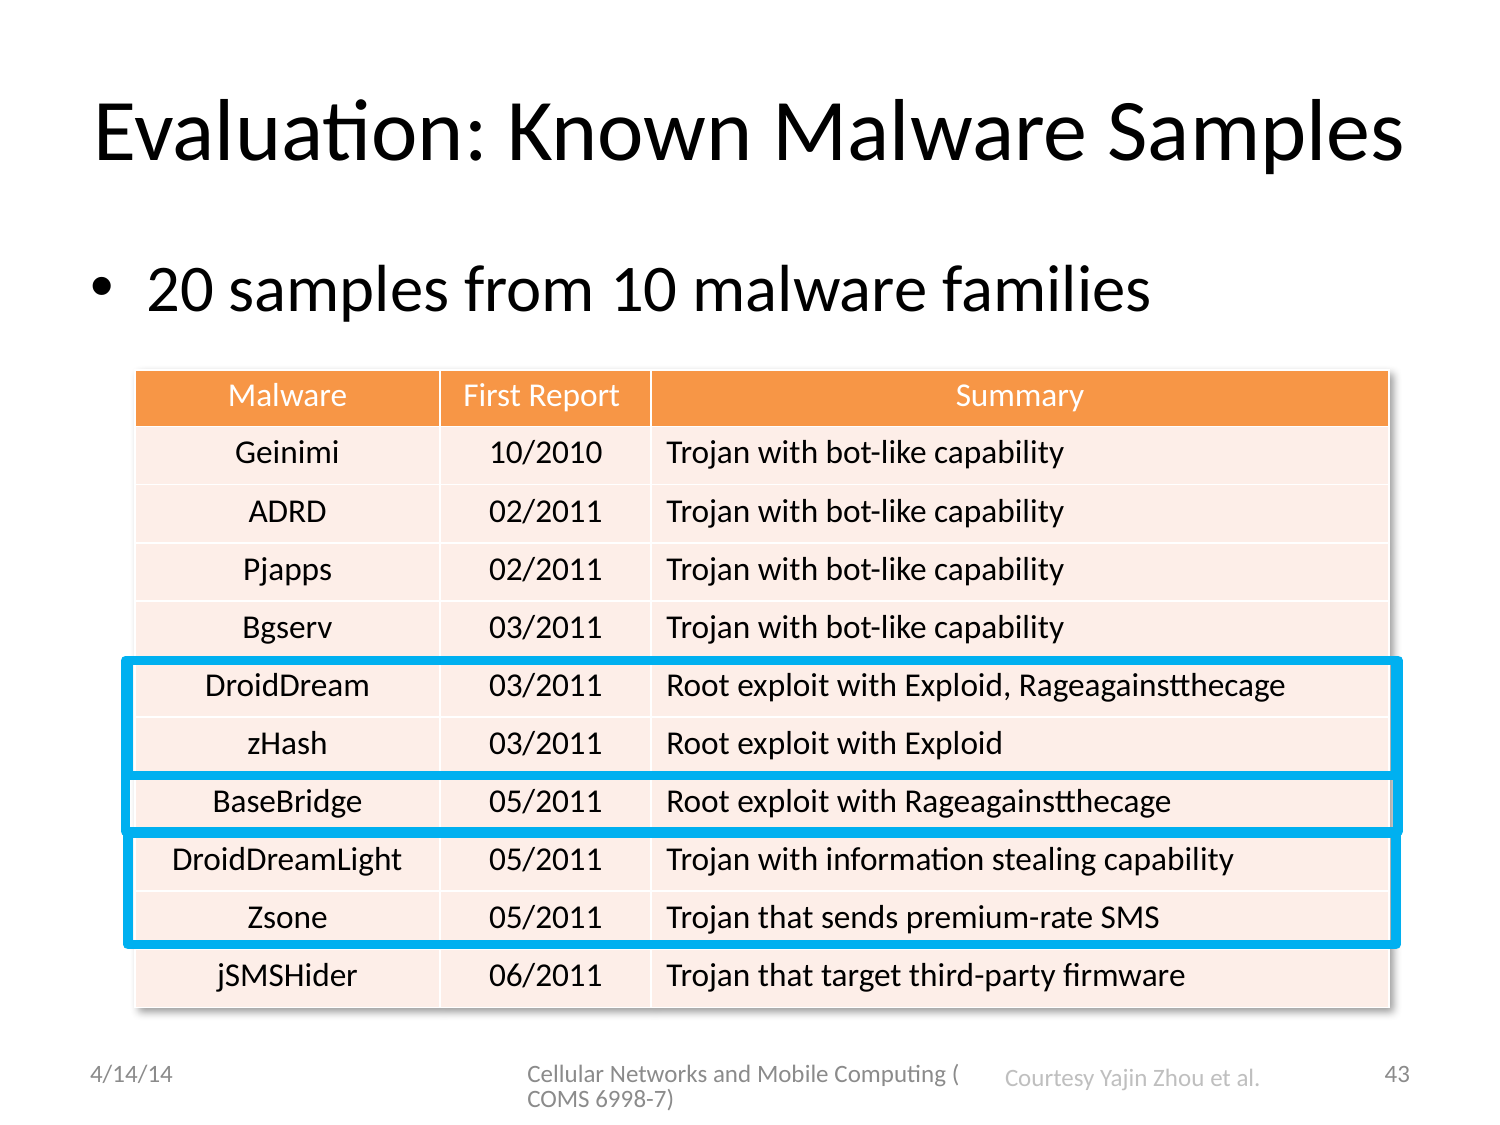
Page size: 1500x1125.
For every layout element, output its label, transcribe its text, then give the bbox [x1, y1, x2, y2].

text_box [124, 658, 1400, 834]
table_cell Trojan with bot-like capability [652, 485, 1388, 542]
table_cell 03/2011 [441, 602, 650, 658]
table_cell Trojan with bot-like capability [652, 544, 1388, 600]
text_box [126, 658, 1398, 777]
title Evaluation: Known Malware Samples [75, 45, 1425, 233]
table_cell Geinimi [136, 427, 439, 484]
table_cell ADRD [136, 485, 439, 542]
table_header Summary [652, 371, 1388, 426]
table_cell Pjapps [136, 544, 439, 600]
list 20 samples from 10 malware families [75, 237, 1425, 337]
slide_number 43 [1074, 1042, 1425, 1103]
table_header First Report [441, 371, 650, 426]
table_header Malware [136, 371, 439, 426]
table_cell Bgserv [136, 602, 439, 658]
table_cell jSMSHider [136, 950, 439, 1007]
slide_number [75, 1042, 425, 1103]
table_cell 02/2011 [441, 544, 650, 600]
text_box Courtesy Yajin Zhou et al. [990, 1054, 1276, 1100]
table_cell 02/2011 [441, 485, 650, 542]
table_cell Trojan that target third-party firmware [652, 950, 1388, 1007]
table_cell 10/2010 [441, 427, 650, 484]
text_box [126, 832, 1398, 947]
table_cell 06/2011 [441, 950, 650, 1007]
table_cell Trojan with bot-like capability [652, 427, 1388, 484]
table_cell Trojan with bot-like capability [652, 602, 1388, 658]
footer Cellular Networks and Mobile Computing (COMS 6998-7) [512, 1042, 988, 1103]
